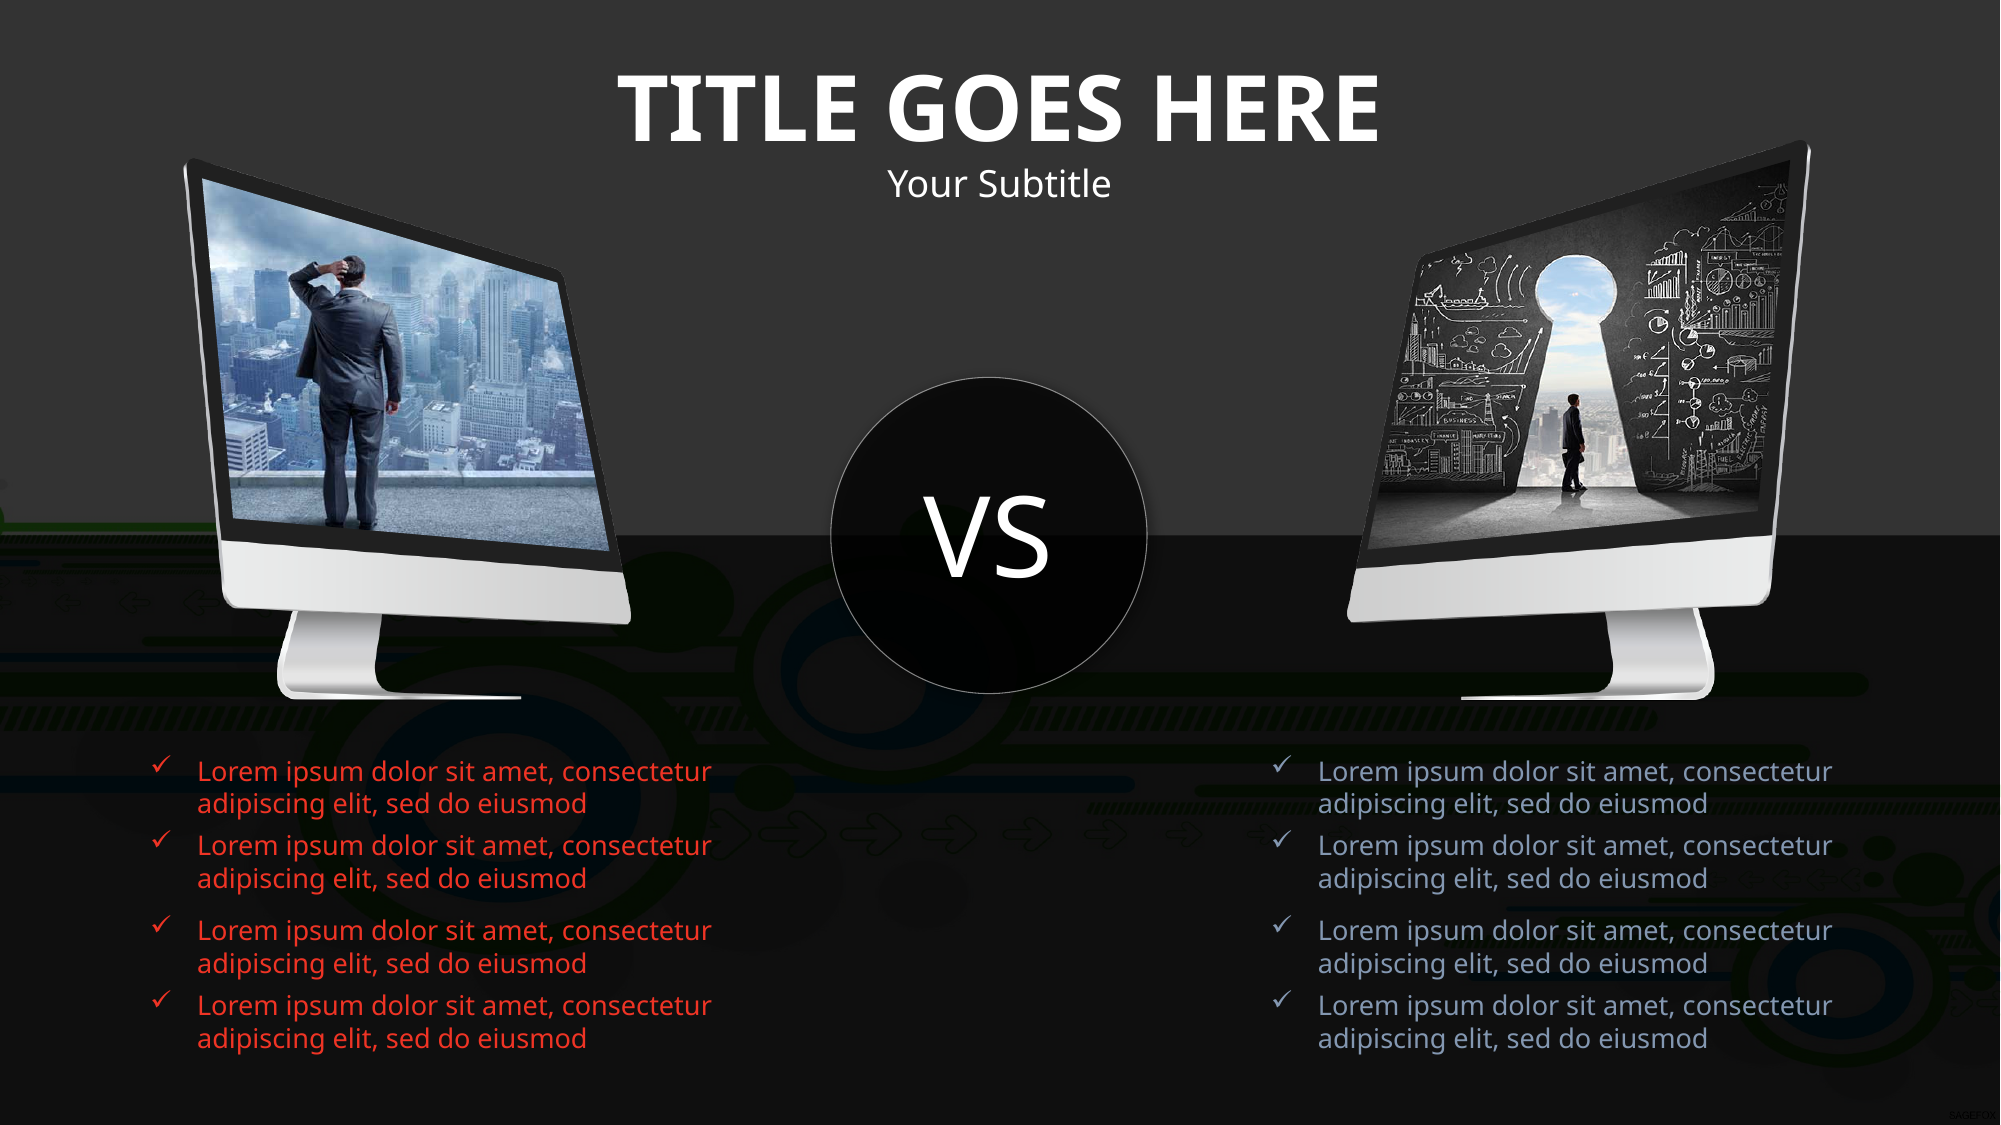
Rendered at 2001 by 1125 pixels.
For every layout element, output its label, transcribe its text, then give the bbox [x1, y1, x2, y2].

text_box Lorem ipsum dolor sit amet, consectetur adipiscing elit, sed do eiusmod Lorem ipsum dolor sit amet, consectetur adipiscing elit, sed do eiusmod Lorem ipsum dolor sit amet, consectetur adipiscing elit, sed do eiusmod Lorem ipsum dolor sit amet, consectetur adipiscing elit, sed do eiusmod [135, 746, 729, 1071]
text_box [850, 376, 1128, 457]
text_box TITLE GOES HERE Your Subtitle [548, 42, 1452, 212]
text_box [0, 534, 2000, 1125]
text_box VS [838, 457, 1138, 612]
text_box [829, 484, 838, 586]
text_box [849, 612, 1129, 695]
text_box [1138, 479, 1149, 592]
text_box Lorem ipsum dolor sit amet, consectetur adipiscing elit, sed do eiusmod Lorem ipsum dolor sit amet, consectetur adipiscing elit, sed do eiusmod Lorem ipsum dolor sit amet, consectetur adipiscing elit, sed do eiusmod Lorem ipsum dolor sit amet, consectetur adipiscing elit, sed do eiusmod [1256, 746, 1850, 1071]
picture [0, 0, 2001, 1125]
